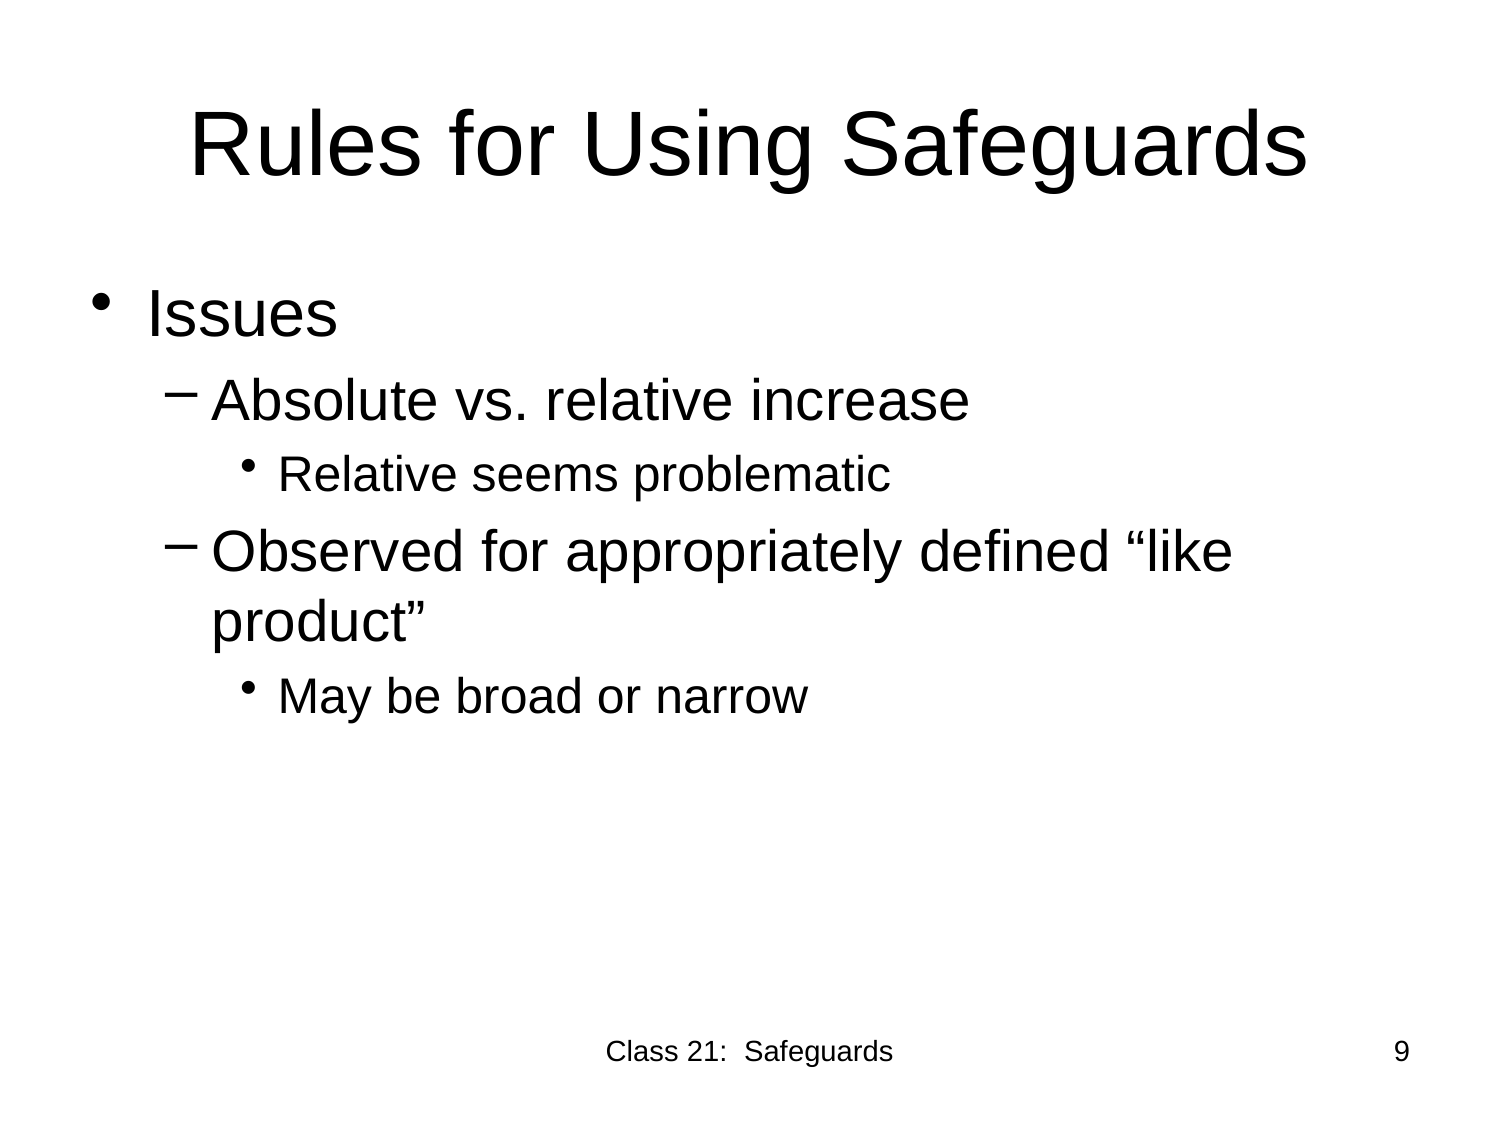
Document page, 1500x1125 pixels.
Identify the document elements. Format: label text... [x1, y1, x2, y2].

list Issues Absolute vs. relative increase Relative seems problematic Observed for appropriately defined “like product” May be broad or narrow [74, 262, 1426, 1006]
footer Class 21: Safeguards [512, 1024, 988, 1103]
title Rules for Using Safeguards [74, 44, 1426, 233]
slide_number 9 [1074, 1024, 1426, 1103]
